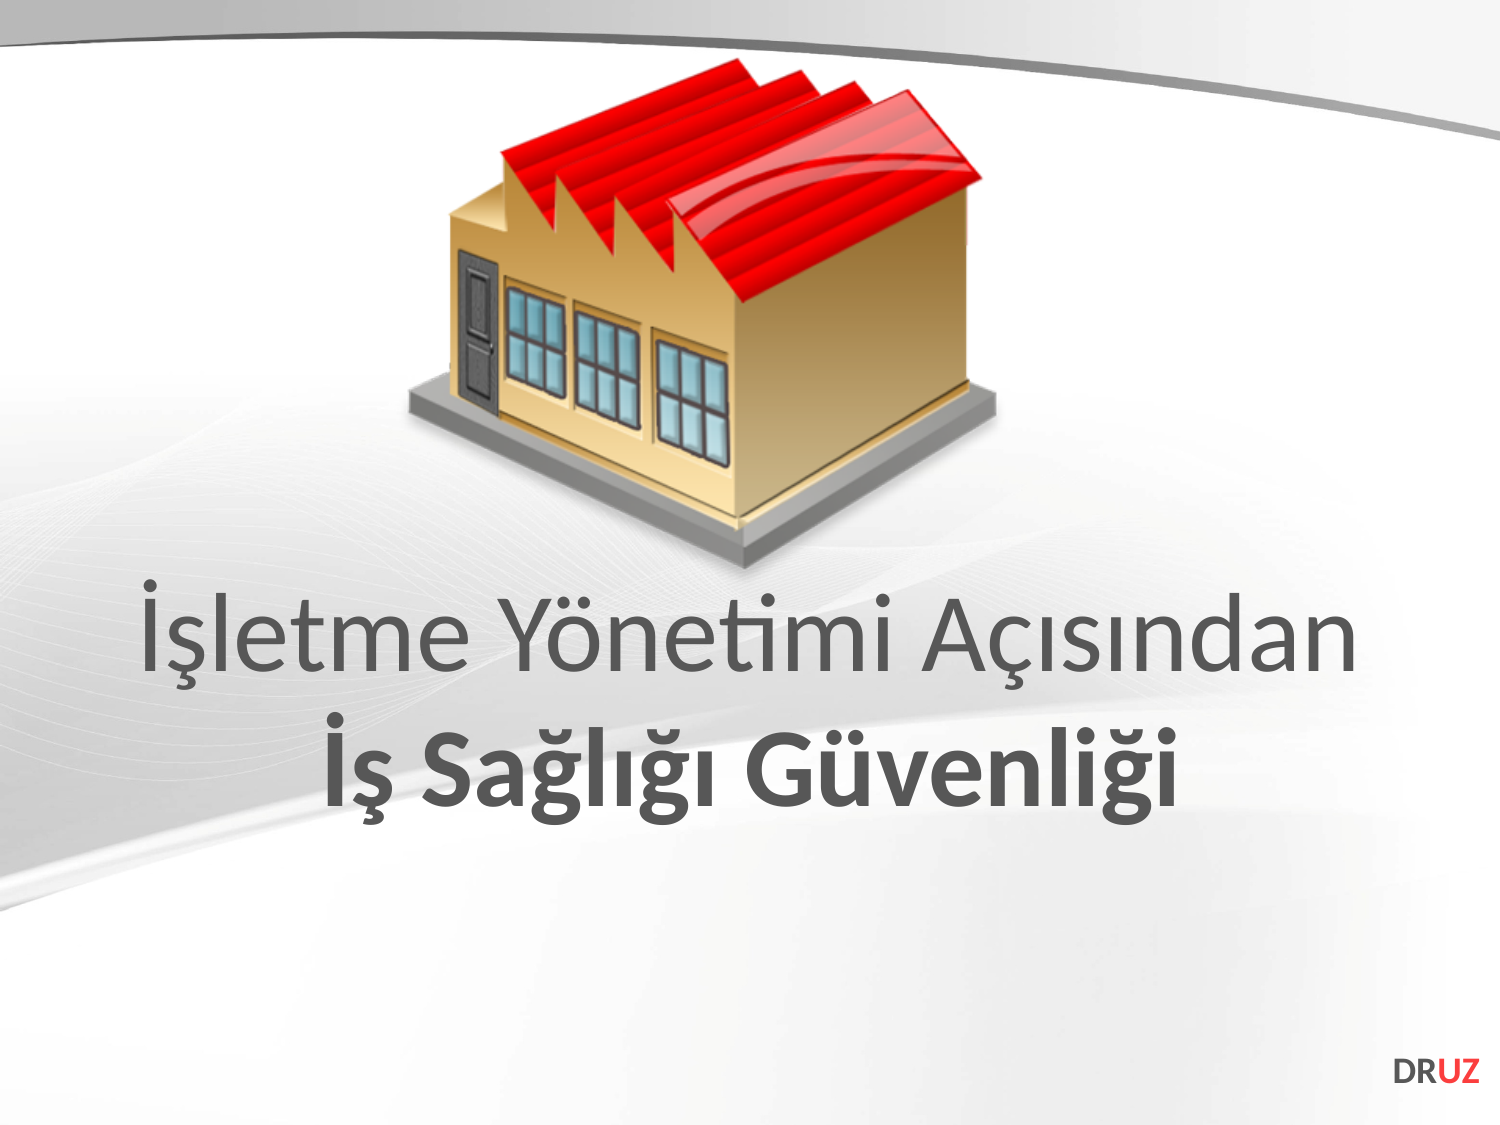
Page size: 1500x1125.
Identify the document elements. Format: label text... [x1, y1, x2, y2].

text_box DRUZ [1382, 1046, 1480, 1125]
text_box İşletme Yönetimi Açısından İş Sağlığı Güvenliği [28, 411, 1469, 976]
picture [0, 0, 1500, 1124]
